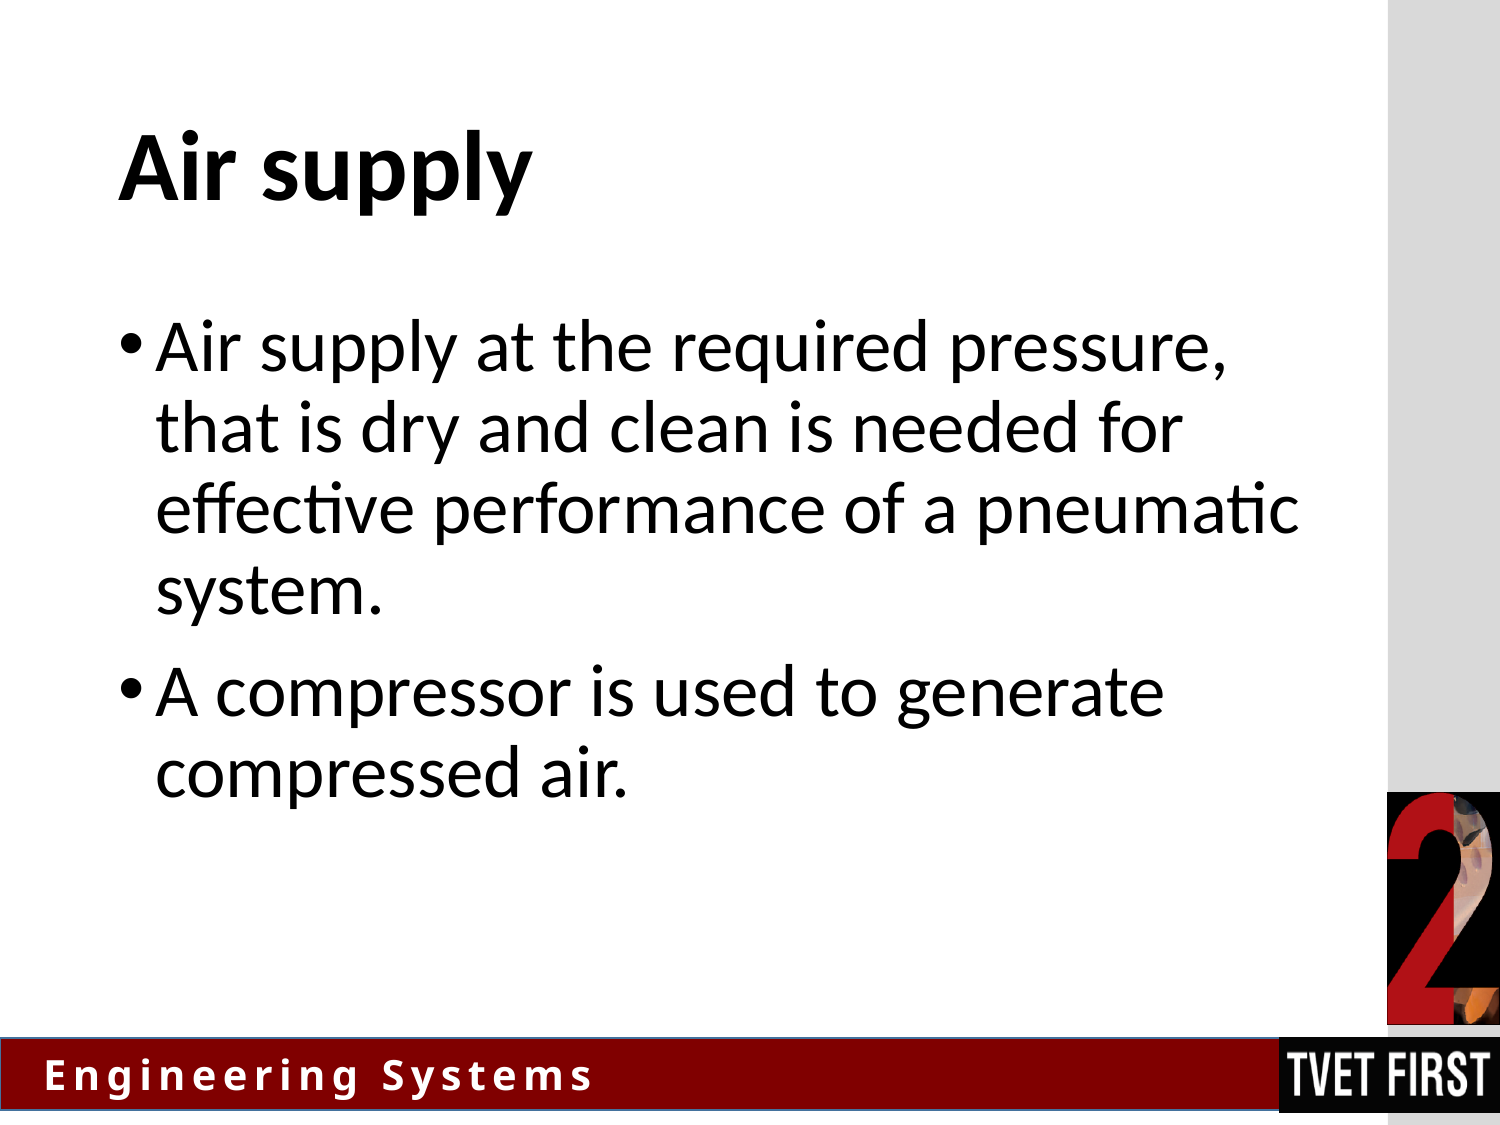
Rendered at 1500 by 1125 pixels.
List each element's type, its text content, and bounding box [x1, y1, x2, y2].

list Air supply at the required pressure, that is dry and clean is needed for effective performance of a pneumatic system. A compressor is used to generate compressed air. [103, 299, 1370, 1014]
title Air supply [103, 59, 1370, 278]
picture [1279, 1037, 1500, 1113]
picture [1387, 792, 1500, 1025]
